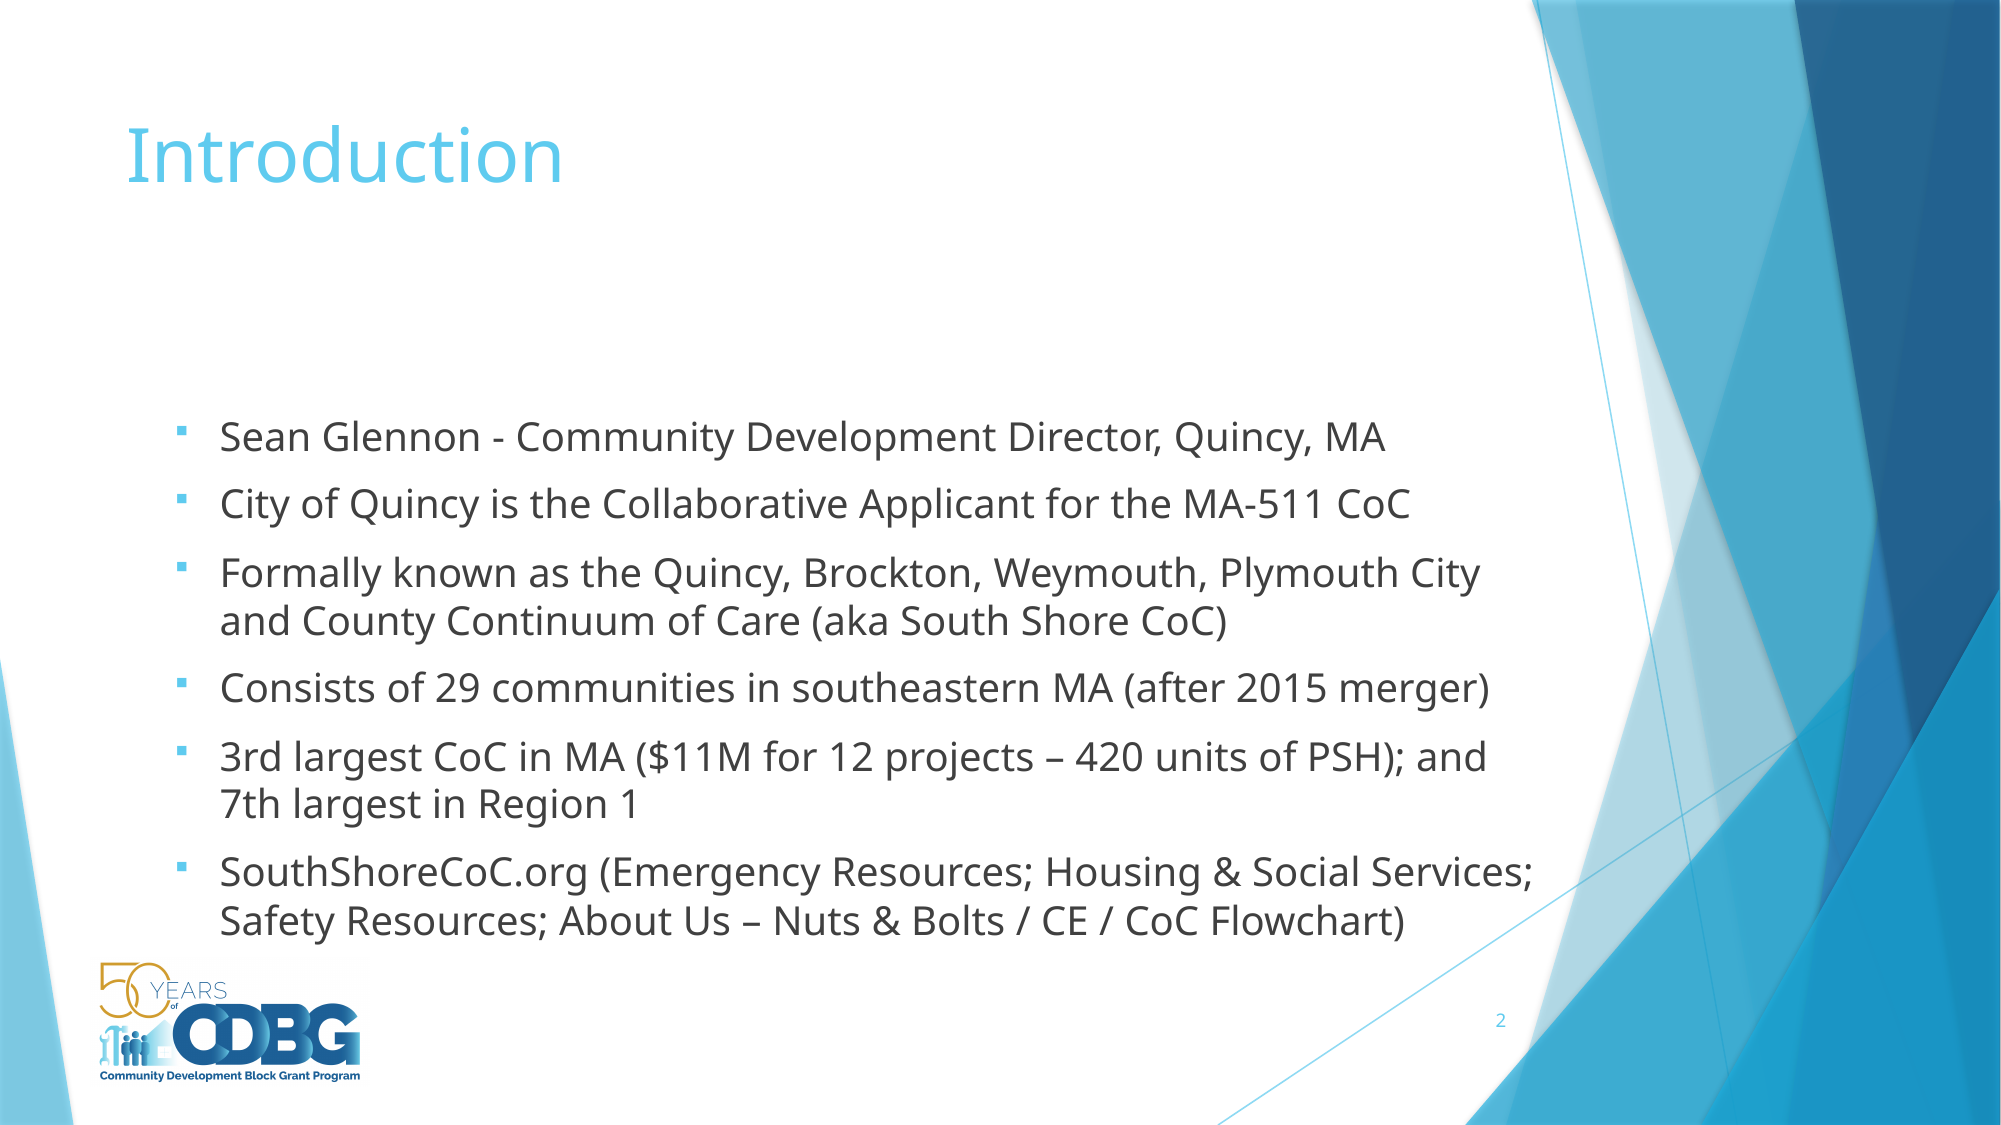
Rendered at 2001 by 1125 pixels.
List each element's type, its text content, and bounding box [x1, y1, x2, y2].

list Sean Glennon - Community Development Director, Quincy, MA City of Quincy is the Collaborative Applicant for the MA-511 CoC Formally known as the Quincy, Brockton, Weymouth, Plymouth City and County Continuum of Care (aka South Shore CoC) Consists of 29 communities in southeastern MA (after 2015 merger) 3rd largest CoC in MA ($11M for 12 projects – 420 units of PSH); and 7th largest in Region 1 SouthShoreCoC.org (Emergency Resources; Housing & Social Services; Safety Resources; About Us – Nuts & Bolts / CE / CoC Flowchart) [87, 335, 1567, 973]
title Introduction [111, 99, 1522, 317]
picture [90, 956, 370, 1088]
slide_number 2 [1409, 991, 1522, 1051]
